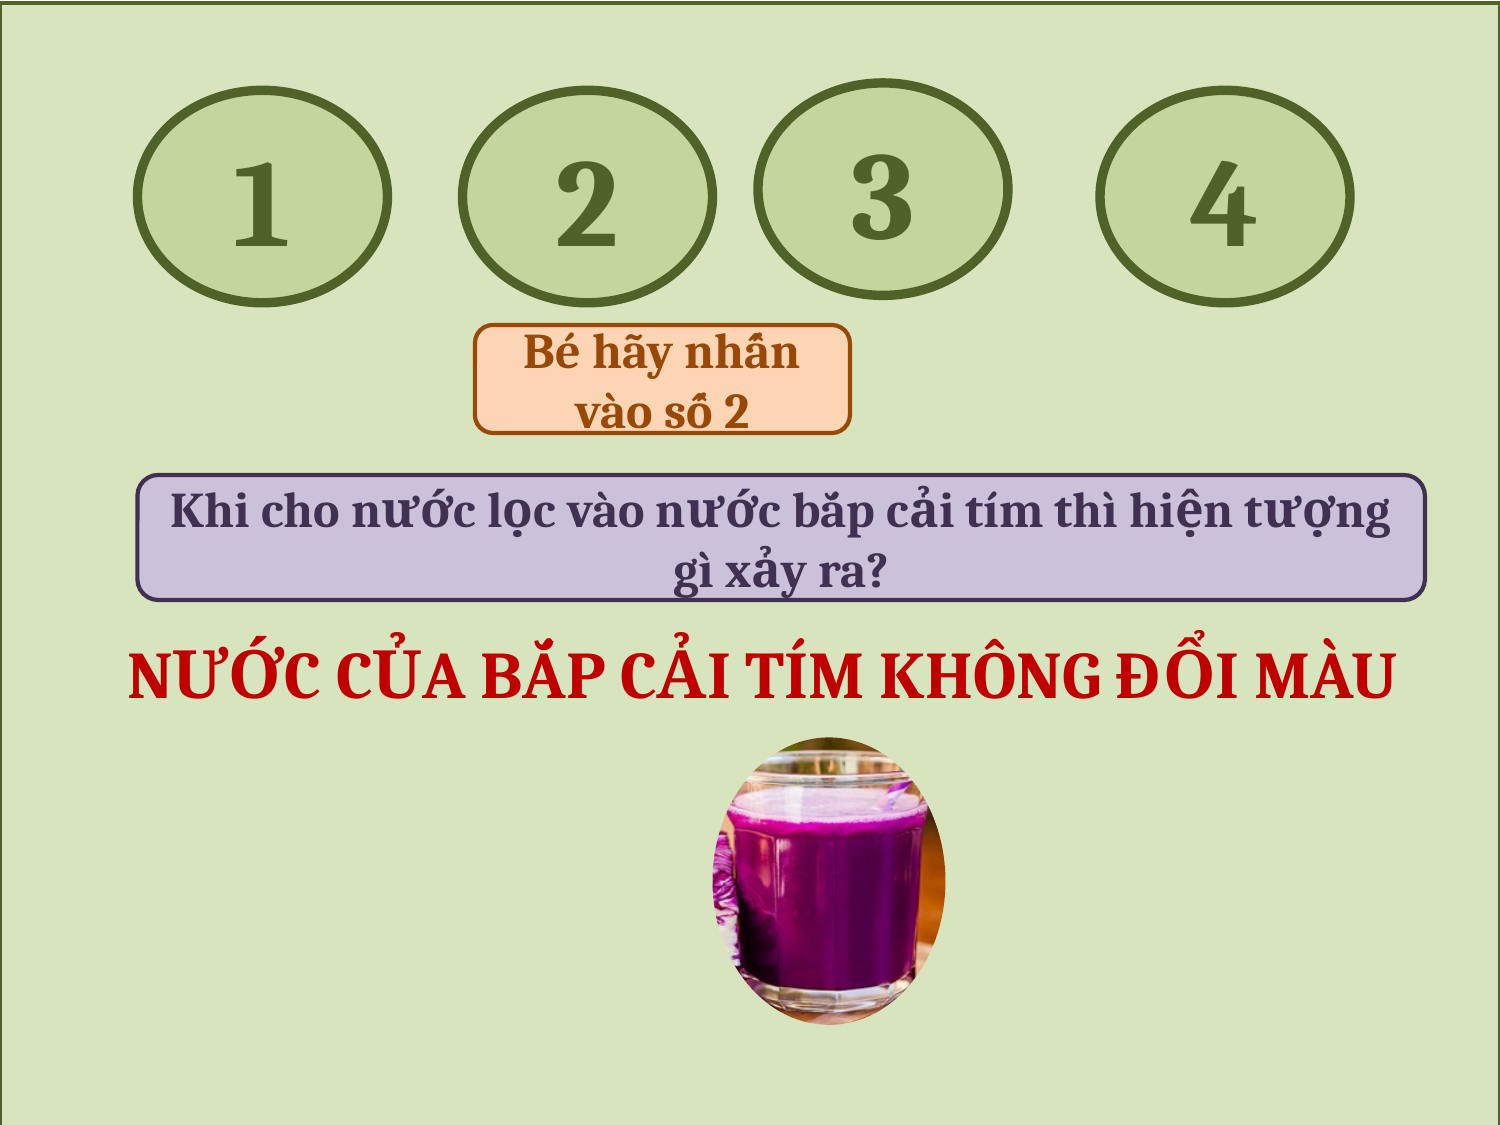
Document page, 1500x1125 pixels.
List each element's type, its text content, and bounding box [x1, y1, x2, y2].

text_box NƯỚC CỦA BẮP CẢI TÍM KHÔNG ĐỔI MÀU [112, 624, 1488, 1050]
text_box 4 [1097, 88, 1353, 305]
text_box 3 [755, 80, 1011, 298]
picture [712, 737, 946, 1026]
text_box [0, 1, 1500, 1125]
text_box Khi cho nước lọc vào nước bắp cải tím thì hiện tượng gì xảy ra? [135, 472, 1428, 603]
text_box 1 [135, 88, 390, 305]
text_box Bé hãy nhấn vào số 2 [472, 322, 853, 436]
text_box 2 [460, 88, 715, 305]
